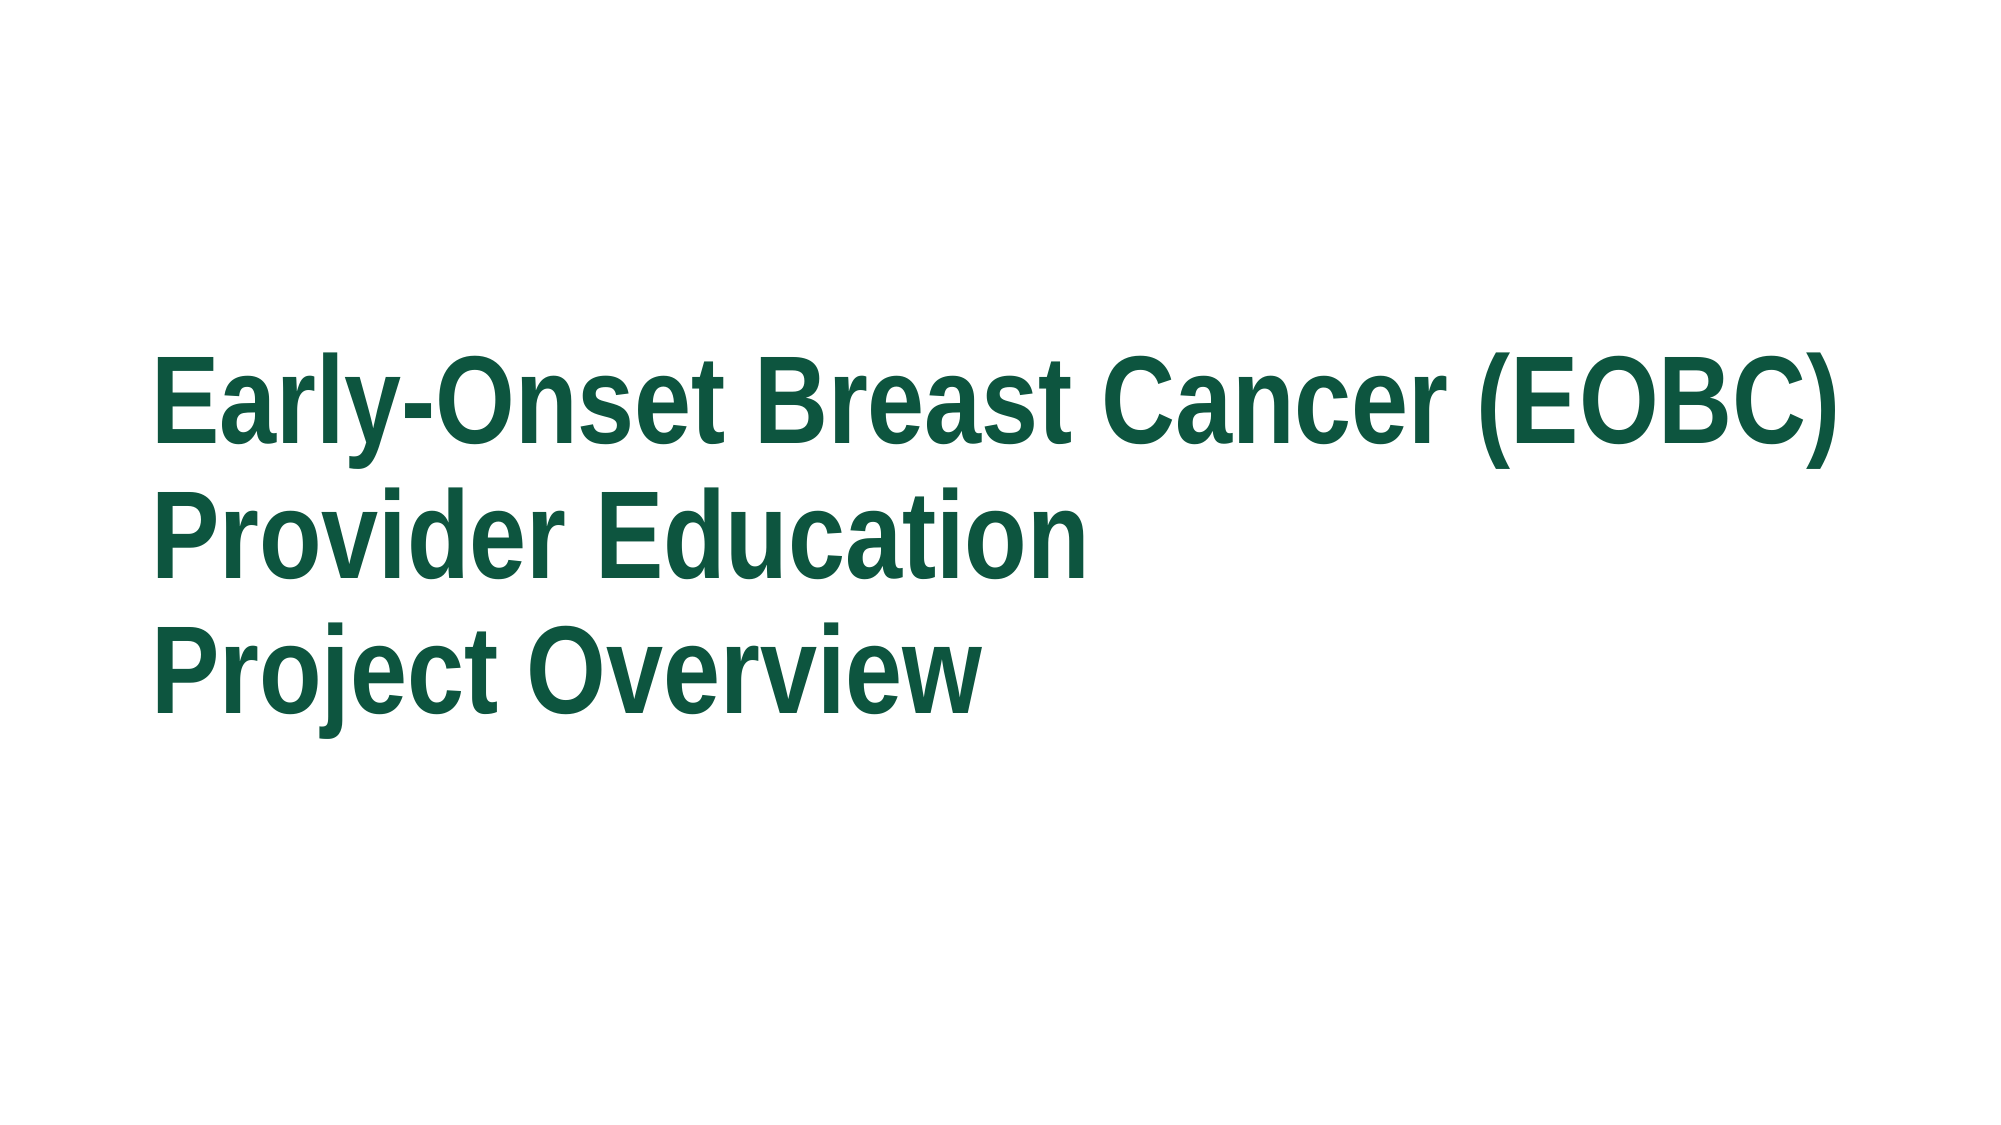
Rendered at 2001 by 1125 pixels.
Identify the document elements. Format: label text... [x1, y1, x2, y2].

title Early-Onset Breast Cancer (EOBC) Provider Education Project Overview [136, 280, 1862, 749]
